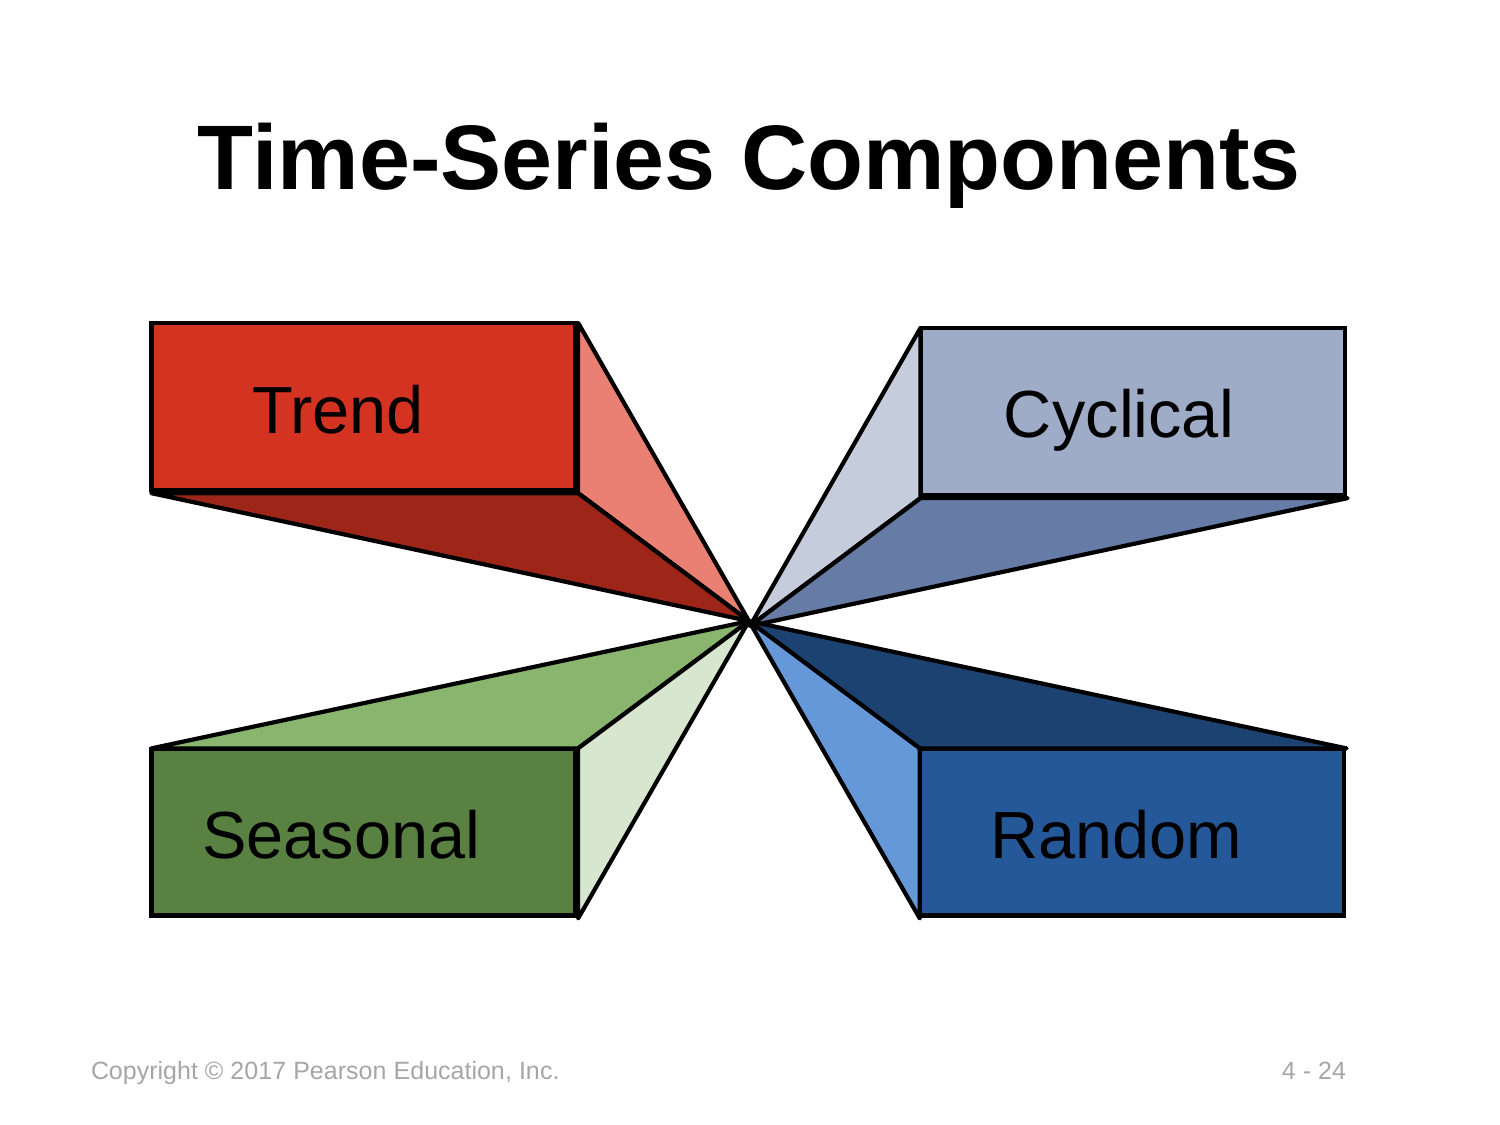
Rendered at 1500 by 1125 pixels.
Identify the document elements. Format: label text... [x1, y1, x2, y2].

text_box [749, 327, 1349, 621]
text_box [151, 322, 750, 619]
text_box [748, 620, 1348, 919]
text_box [151, 620, 744, 919]
title Time-Series Components [112, 71, 1388, 234]
